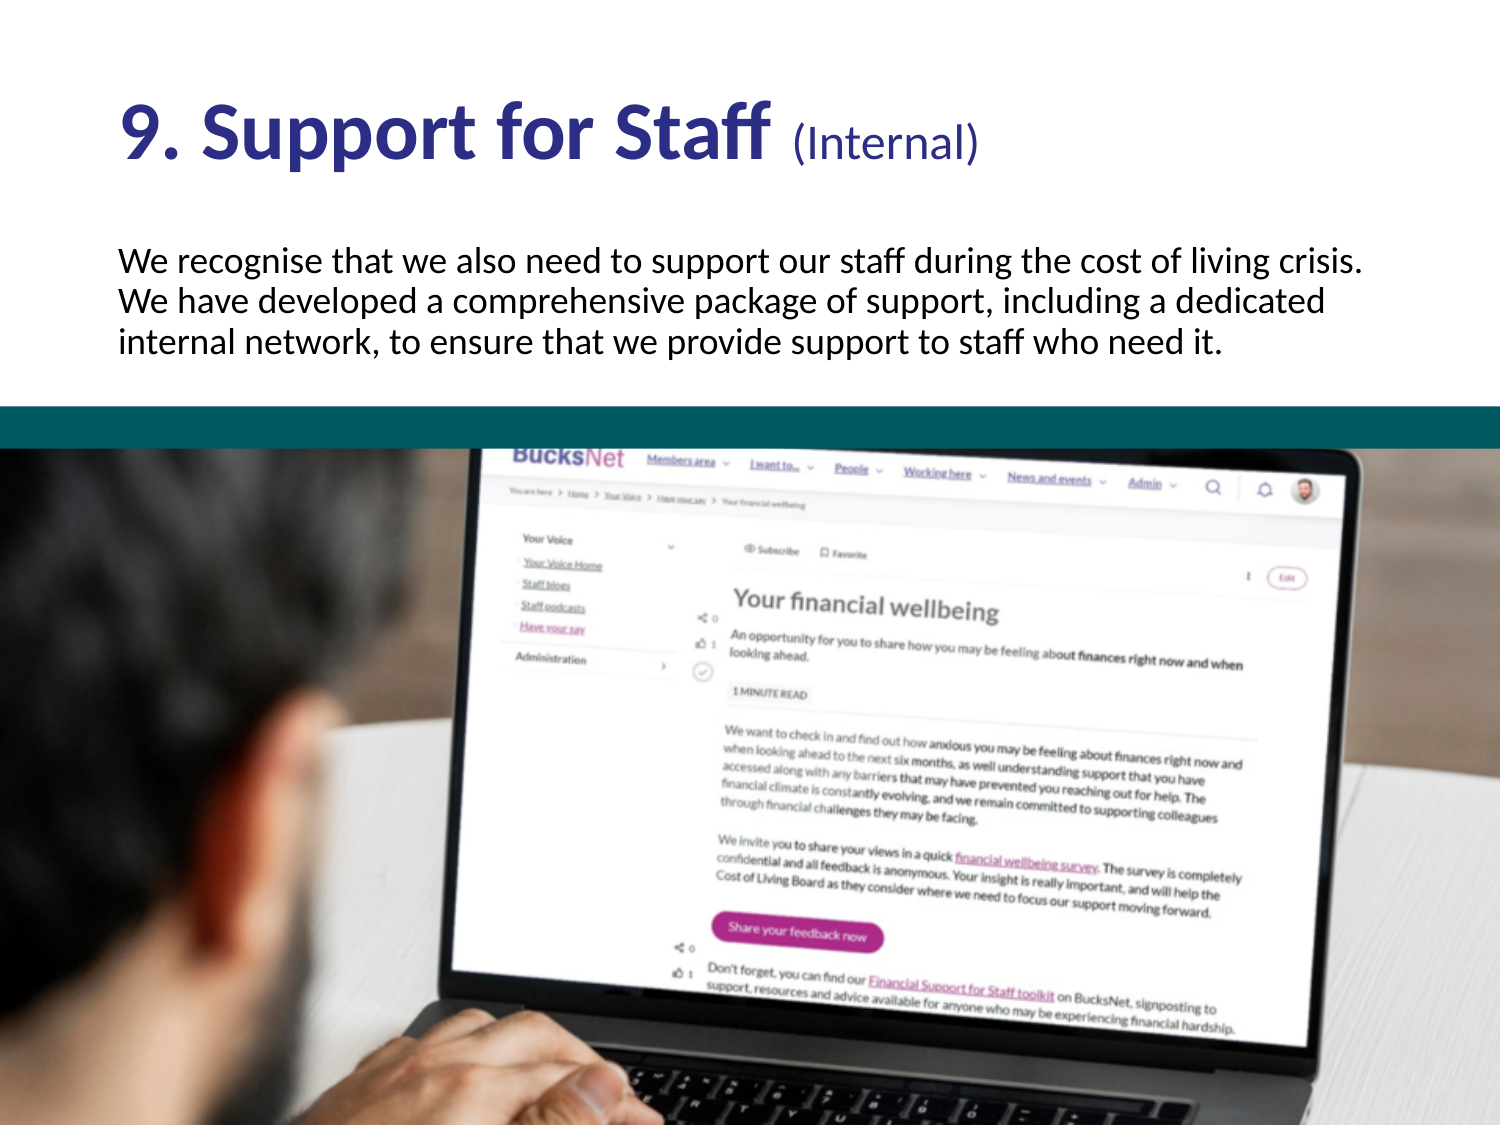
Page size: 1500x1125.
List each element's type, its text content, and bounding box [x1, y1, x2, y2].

list We recognise that we also need to support our staff during the cost of living crisis. We have developed a comprehensive package of support, including a dedicated internal network, to ensure that we provide support to staff who need it. [103, 233, 1397, 372]
picture [0, 429, 1500, 1125]
title 9. Support for Staff (Internal) [103, 59, 1397, 206]
text_box [0, 405, 1500, 429]
